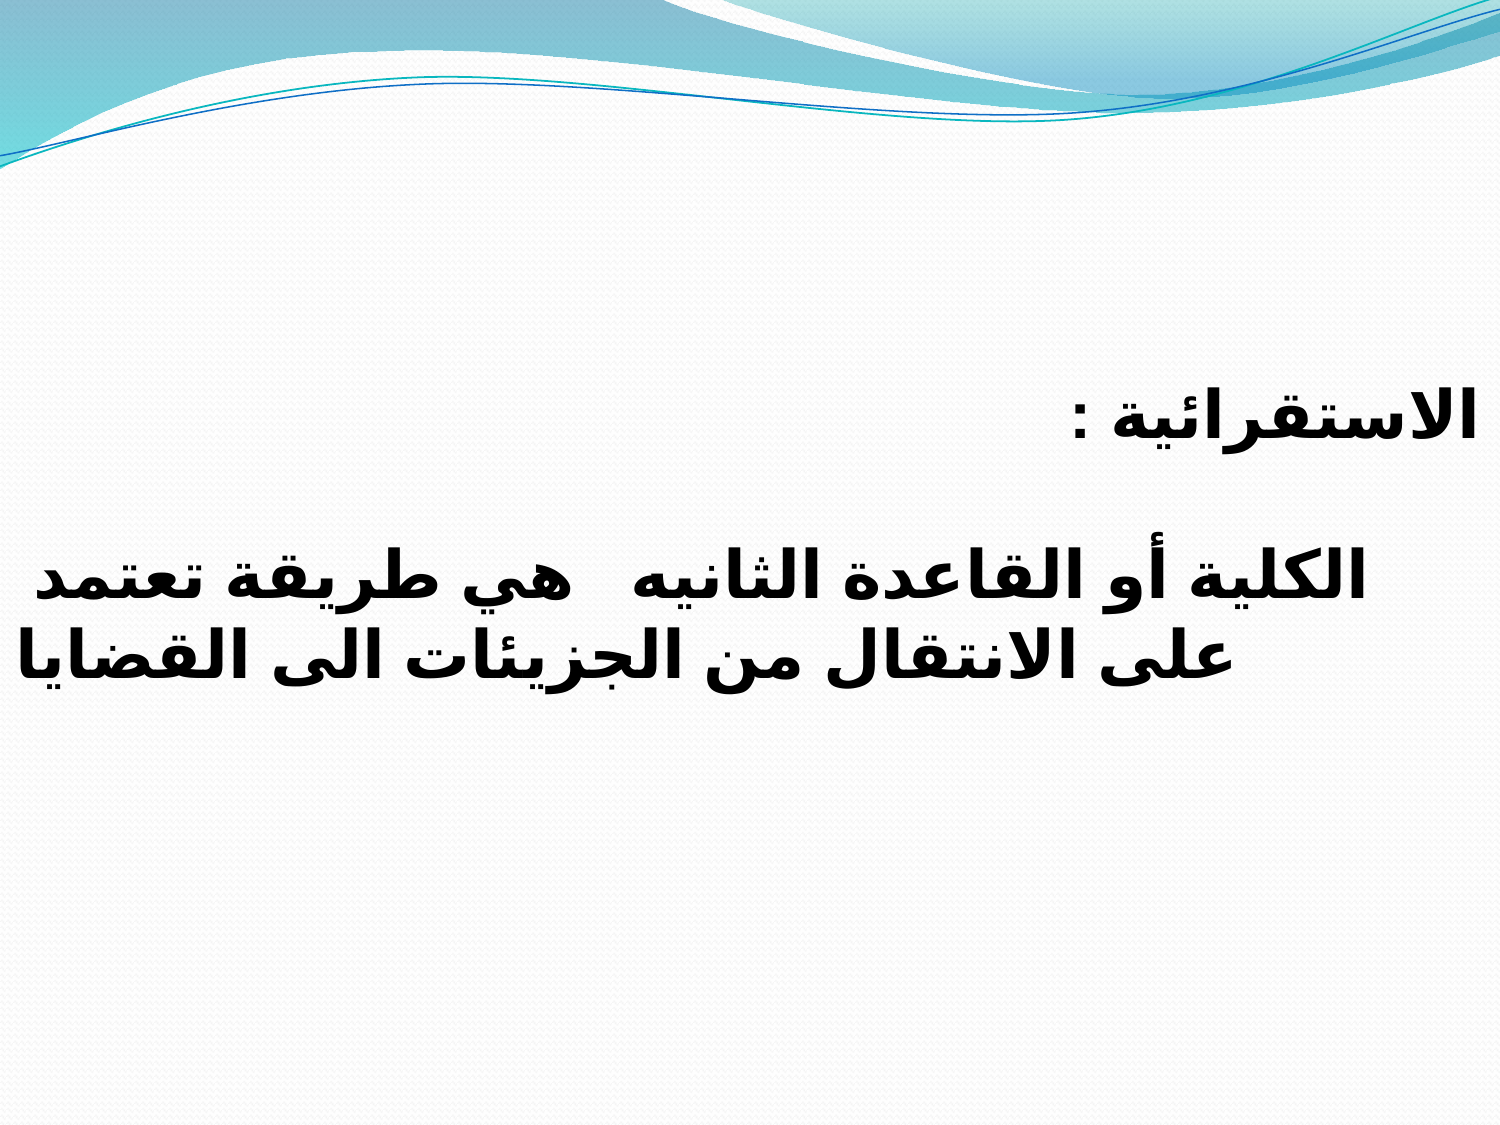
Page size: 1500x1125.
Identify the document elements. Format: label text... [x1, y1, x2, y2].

text_box الاستقرائية : الكلية أو القاعدة الثانيه هي طريقة تعتمد على الانتقال من الجزيئات الى القضايا [0, 364, 1500, 700]
